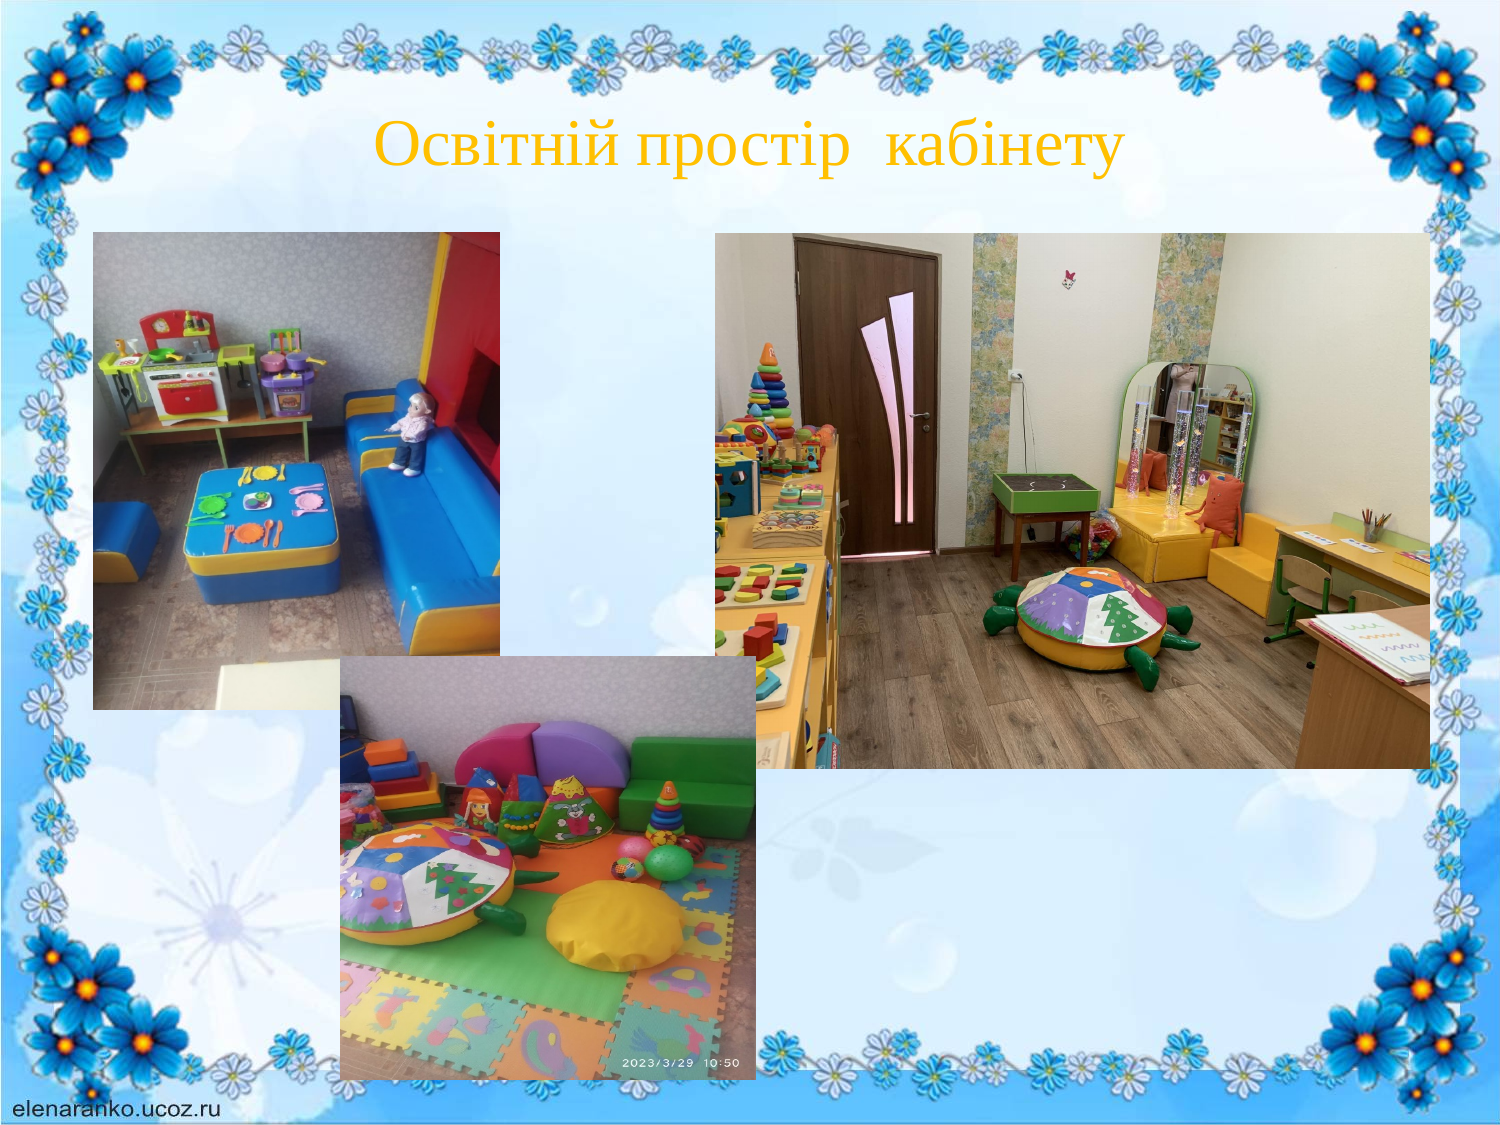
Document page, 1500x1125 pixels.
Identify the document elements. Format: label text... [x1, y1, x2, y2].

title Освітній простір кабінету [75, 45, 1425, 233]
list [93, 232, 500, 710]
picture [0, 0, 1500, 1125]
